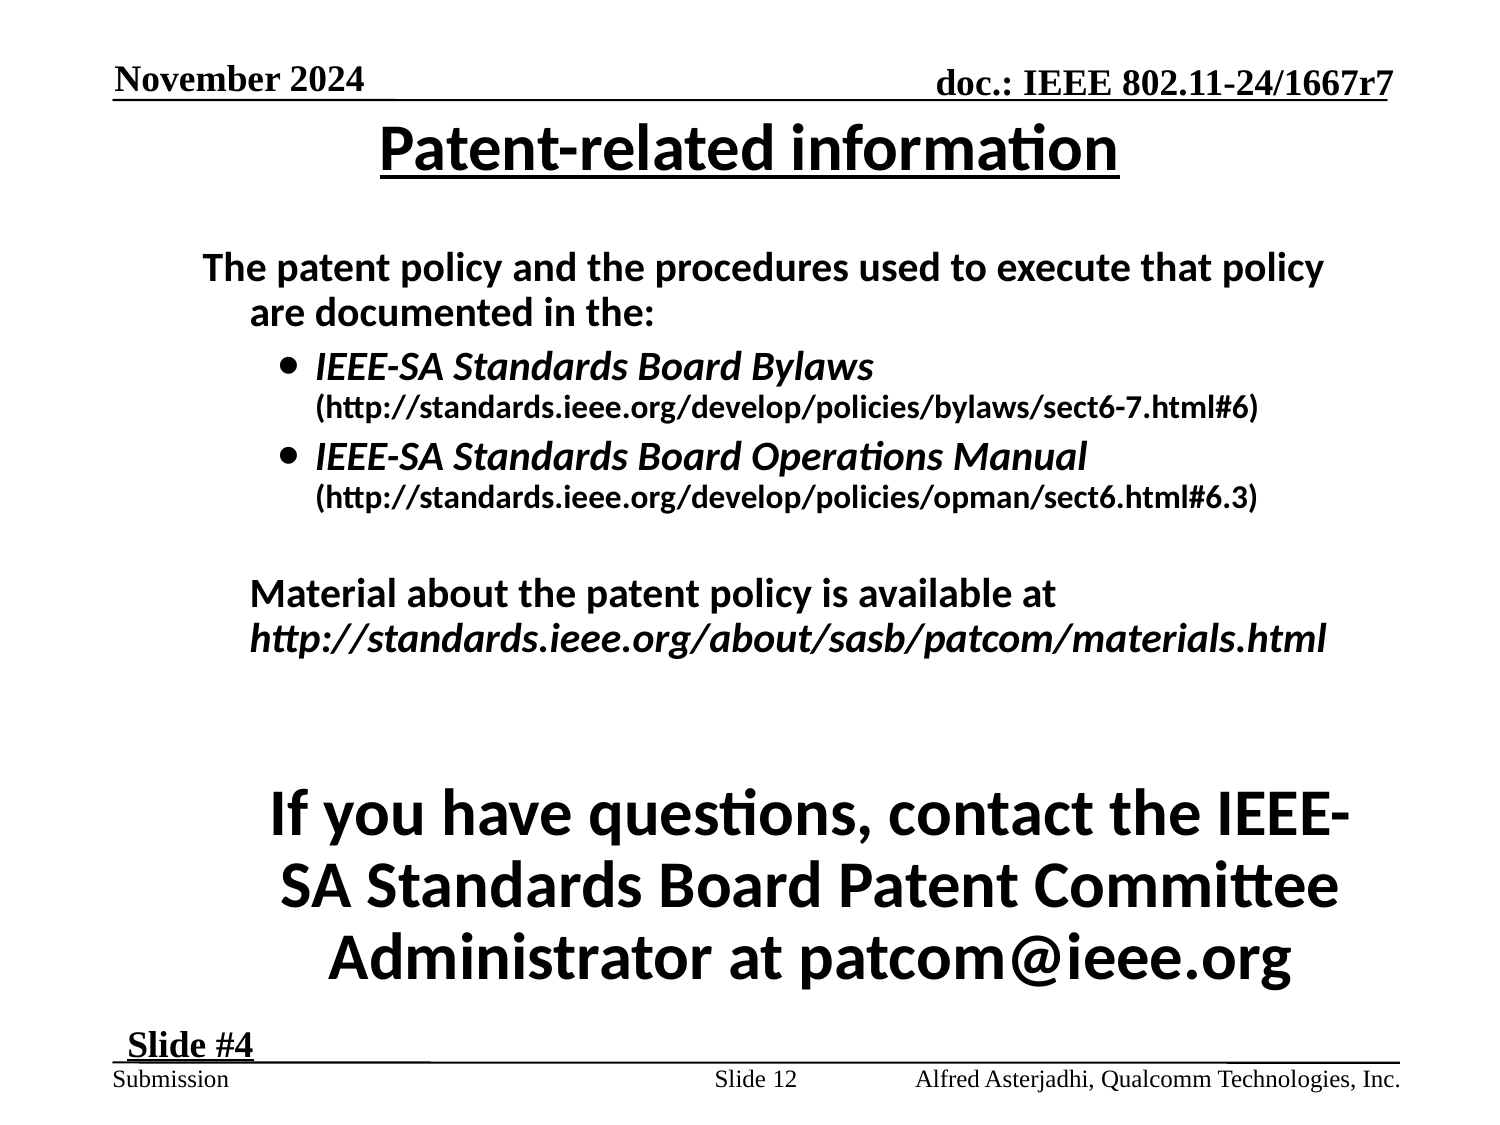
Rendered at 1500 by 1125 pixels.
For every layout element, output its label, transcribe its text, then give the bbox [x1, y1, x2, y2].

footer Alfred Asterjadhi, Qualcomm Technologies, Inc. [878, 1061, 1402, 1093]
text_box Slide #4 [112, 1012, 269, 1073]
list The patent policy and the procedures used to execute that policy are documented in the: IEEE-SA Standards Board Bylaws (http://standards.ieee.org/develop/policies/bylaws/sect6-7.html#6) IEEE-SA Standards Board Operations Manual (http://standards.ieee.org/develop/policies/opman/sect6.html#6.3) Material about the patent policy is available at http://standards.ieee.org/about/sasb/patcom/materials.html If you have questions, contact the IEEE-SA Standards Board Patent Committee Administrator at patcom@ieee.org [112, 237, 1388, 913]
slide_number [114, 54, 493, 100]
slide_number Slide 12 [712, 1061, 800, 1123]
title Patent-related information [112, 112, 1388, 176]
